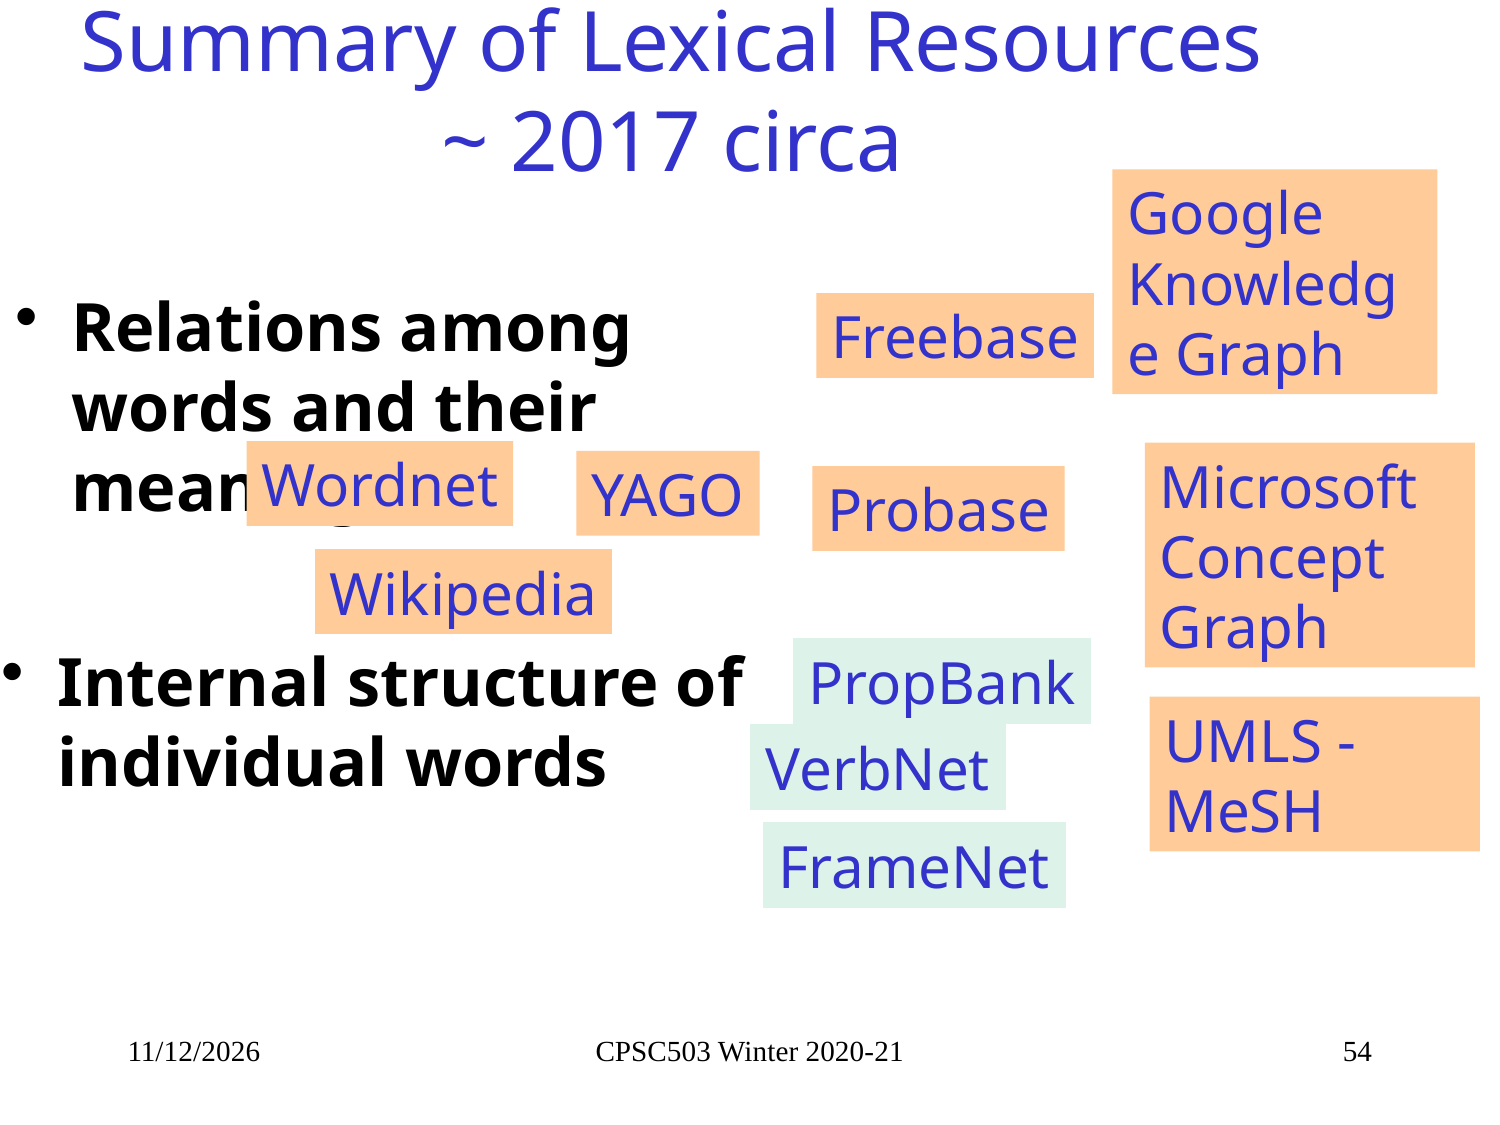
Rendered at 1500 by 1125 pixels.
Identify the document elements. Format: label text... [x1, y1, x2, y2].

footer CPSC503 Winter 2020-21 [512, 1024, 988, 1101]
text_box VerbNet [750, 724, 1005, 810]
text_box Freebase [816, 293, 1094, 378]
text_box Wikipedia [315, 549, 612, 634]
text_box UMLS - MeSH [1149, 696, 1480, 852]
list Relations among words and their meanings [0, 276, 813, 465]
text_box PropBank [793, 639, 1090, 724]
text_box Probase [812, 466, 1065, 551]
text_box Google Knowledge Graph [1112, 169, 1438, 395]
text_box FrameNet [763, 822, 1065, 908]
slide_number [112, 1024, 426, 1101]
text_box YAGO [576, 450, 760, 536]
text_box Microsoft Concept Graph [1144, 442, 1475, 668]
text_box Wordnet [246, 441, 514, 526]
slide_number 54 [1074, 1024, 1388, 1101]
title Summary of Lexical Resources ~ 2017 circa [34, 0, 1311, 183]
text_box Internal structure of individual words [0, 632, 774, 895]
